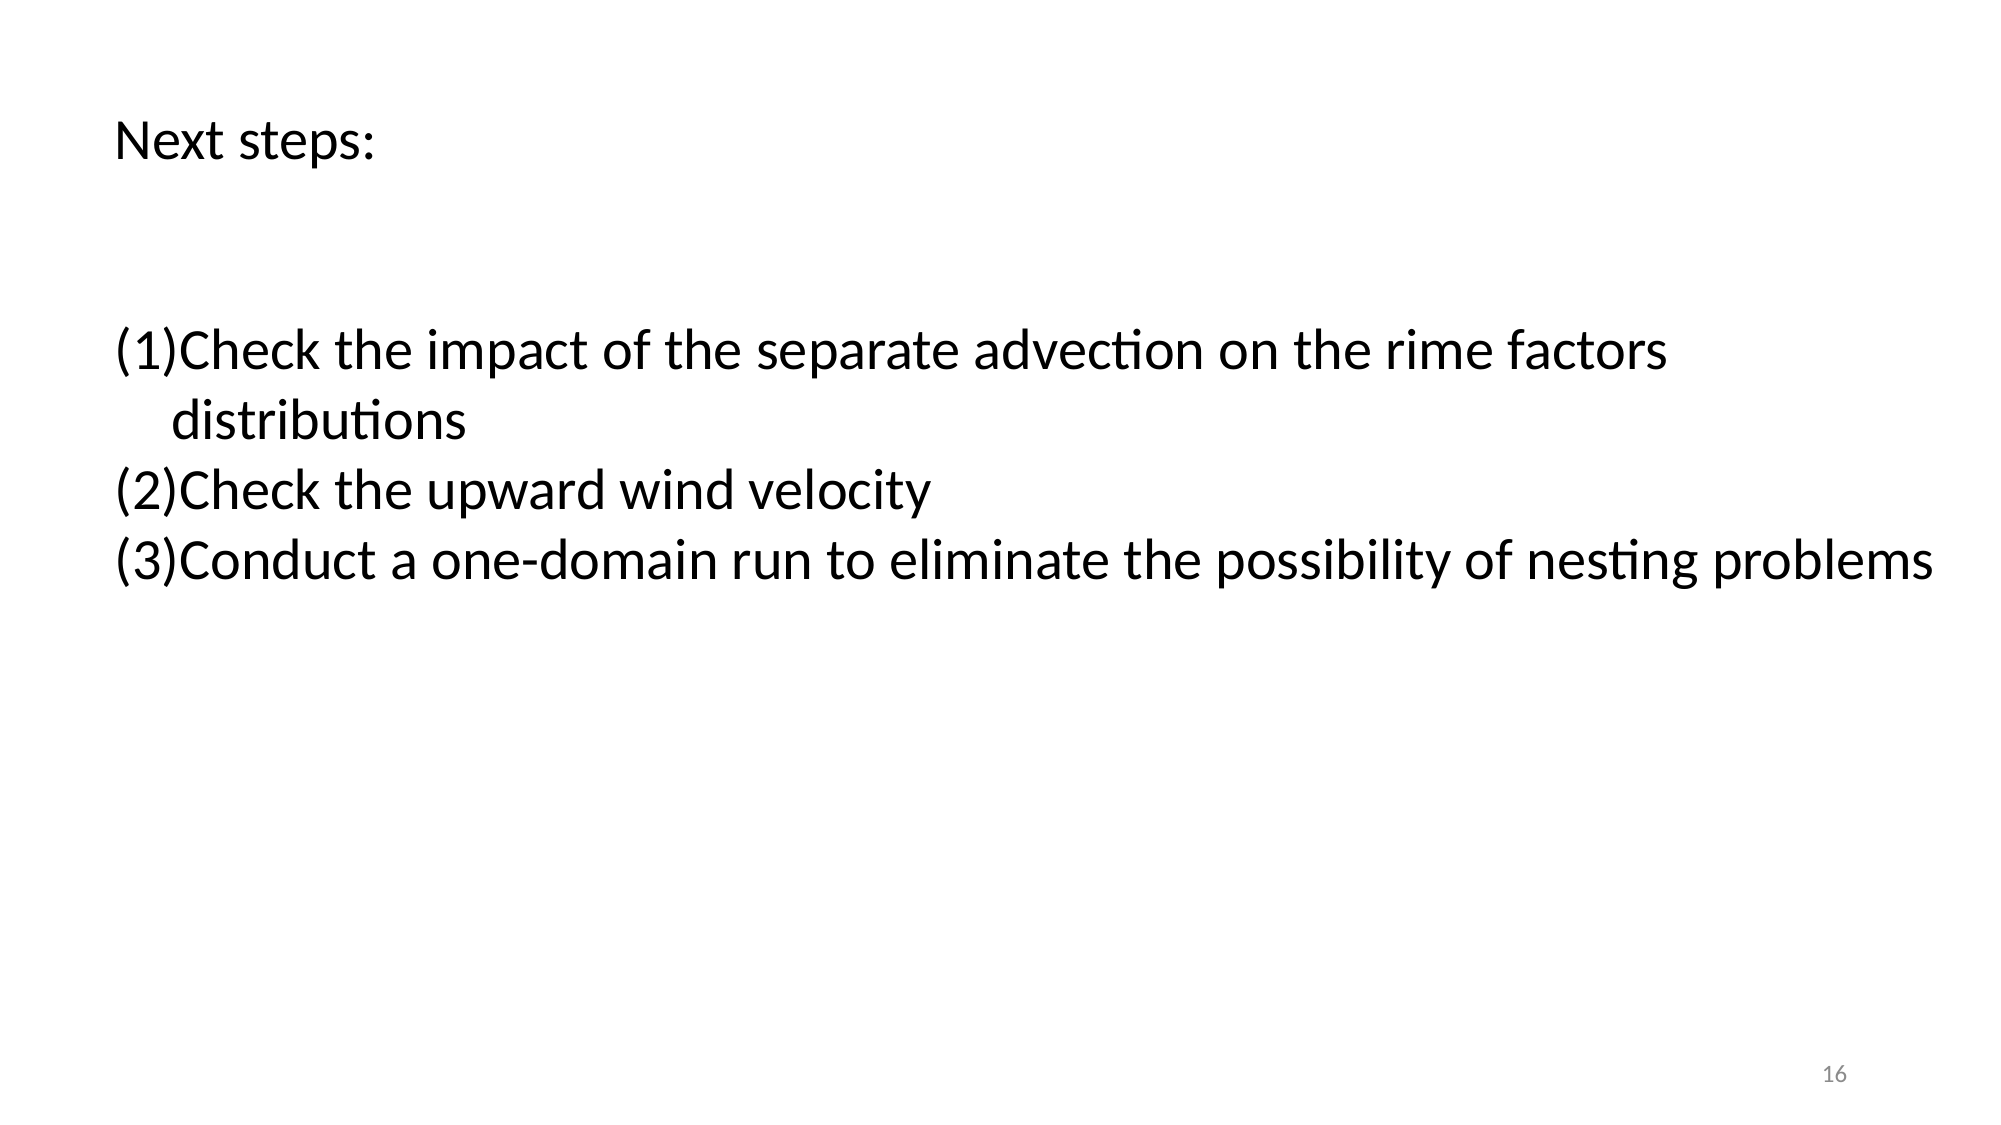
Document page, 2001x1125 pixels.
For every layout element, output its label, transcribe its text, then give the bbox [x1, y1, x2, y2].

text_box Next steps: Check the impact of the separate advection on the rime factors distributions Check the upward wind velocity Conduct a one-domain run to eliminate the possibility of nesting problems [99, 94, 1953, 599]
slide_number 16 [1412, 1042, 1863, 1103]
